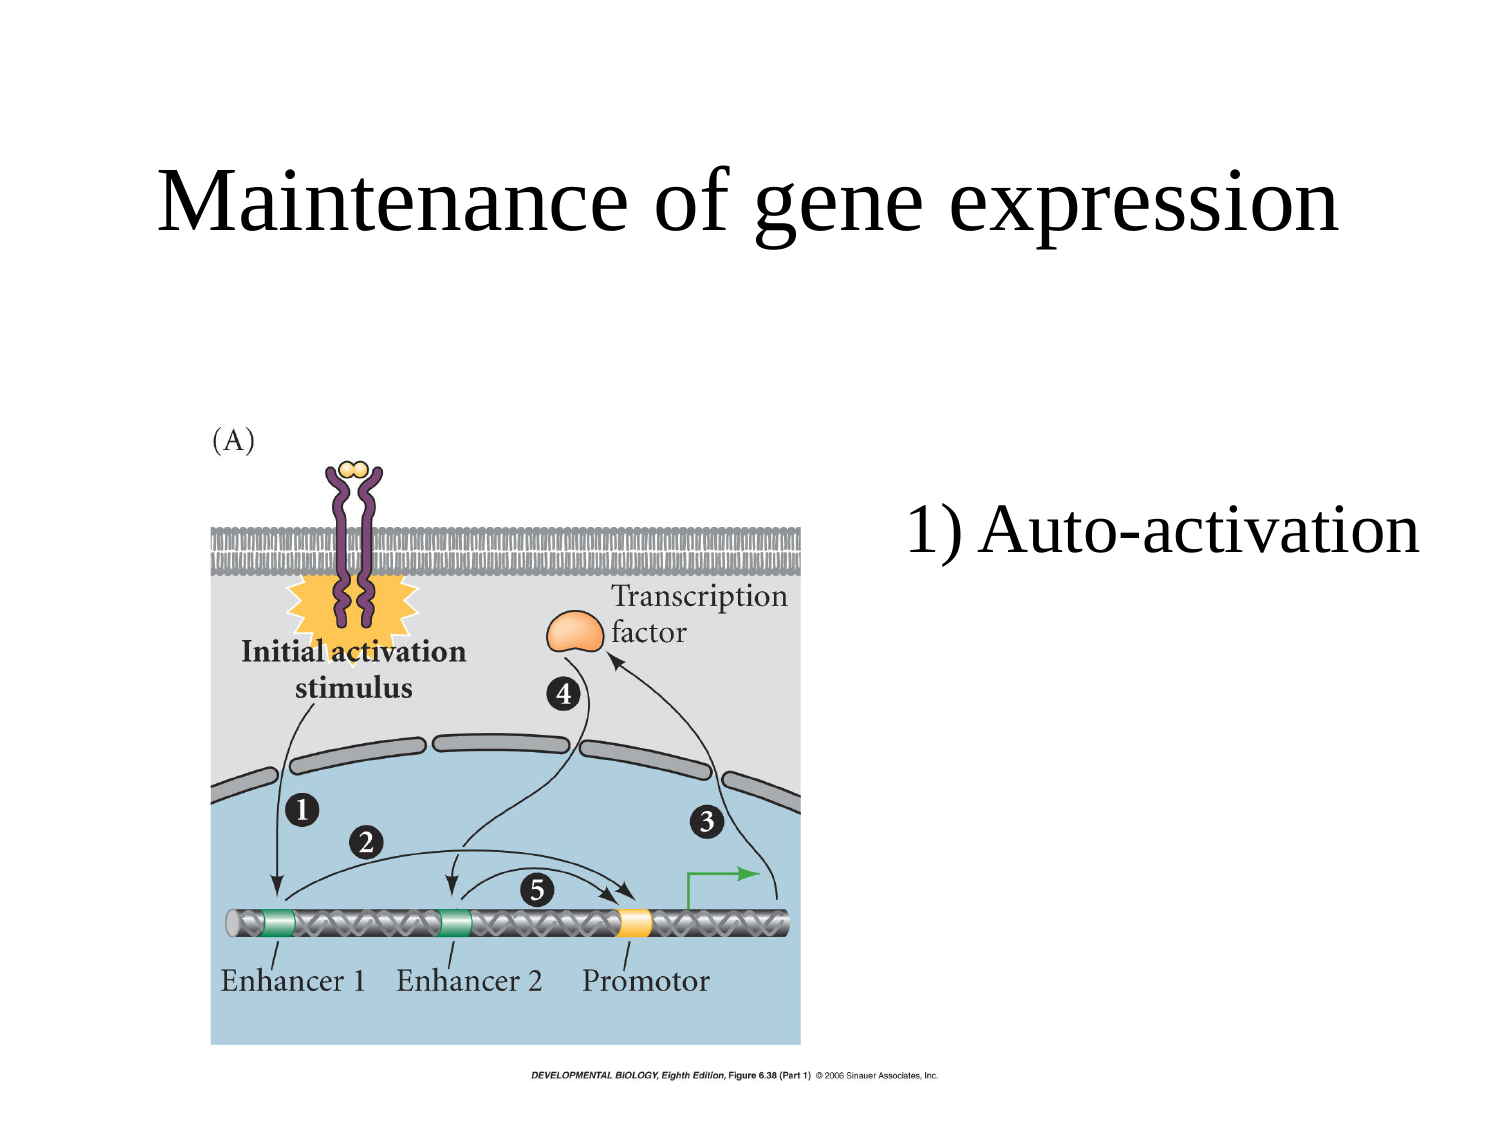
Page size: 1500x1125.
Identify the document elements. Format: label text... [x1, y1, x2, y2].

text_box 1) Auto-activation [954, 474, 1438, 574]
title Maintenance of gene expression [112, 99, 1388, 288]
picture [49, 411, 951, 1088]
